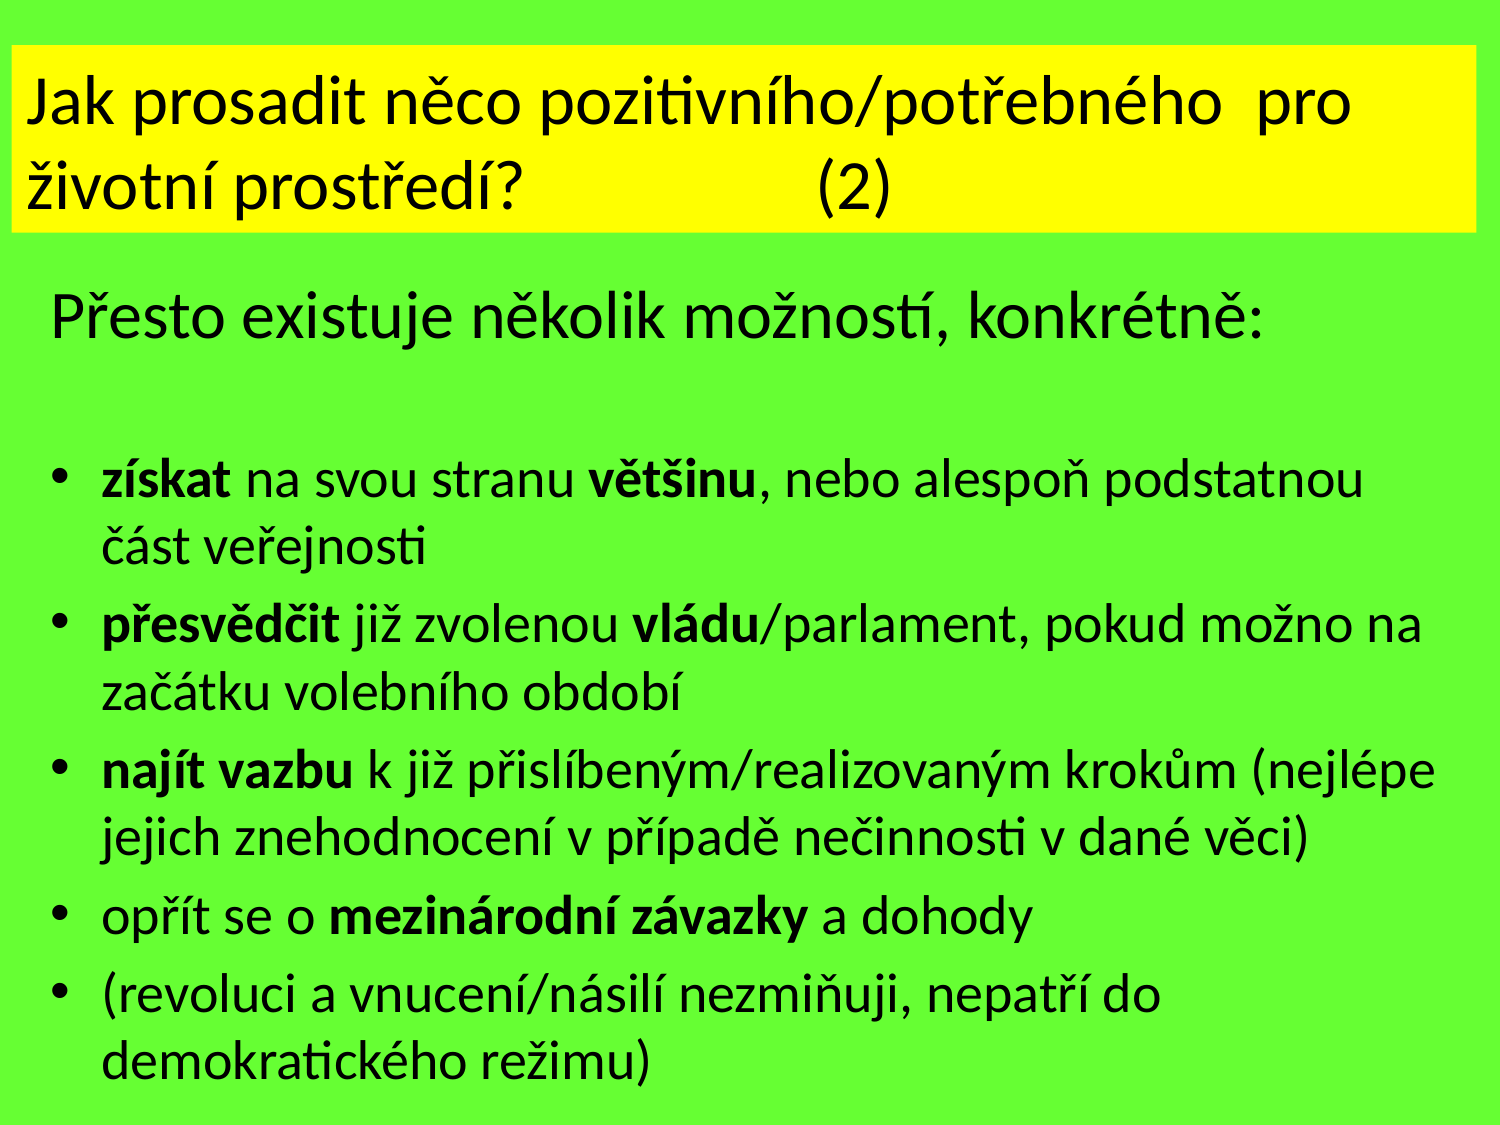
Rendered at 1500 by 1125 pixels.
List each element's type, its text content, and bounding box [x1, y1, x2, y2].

list Přesto existuje několik možností, konkrétně: získat na svou stranu většinu, nebo alespoň podstatnou část veřejnosti přesvědčit již zvolenou vládu/parlament, pokud možno na začátku volebního období najít vazbu k již přislíbeným/realizovaným krokům (nejlépe jejich znehodnocení v případě nečinnosti v dané věci) opřít se o mezinárodní závazky a dohody (revoluci a vnucení/násilí nezmiňuji, nepatří do demokratického režimu) [34, 262, 1466, 1125]
title Jak prosadit něco pozitivního/potřebného pro životní prostředí? (2) [11, 44, 1477, 233]
